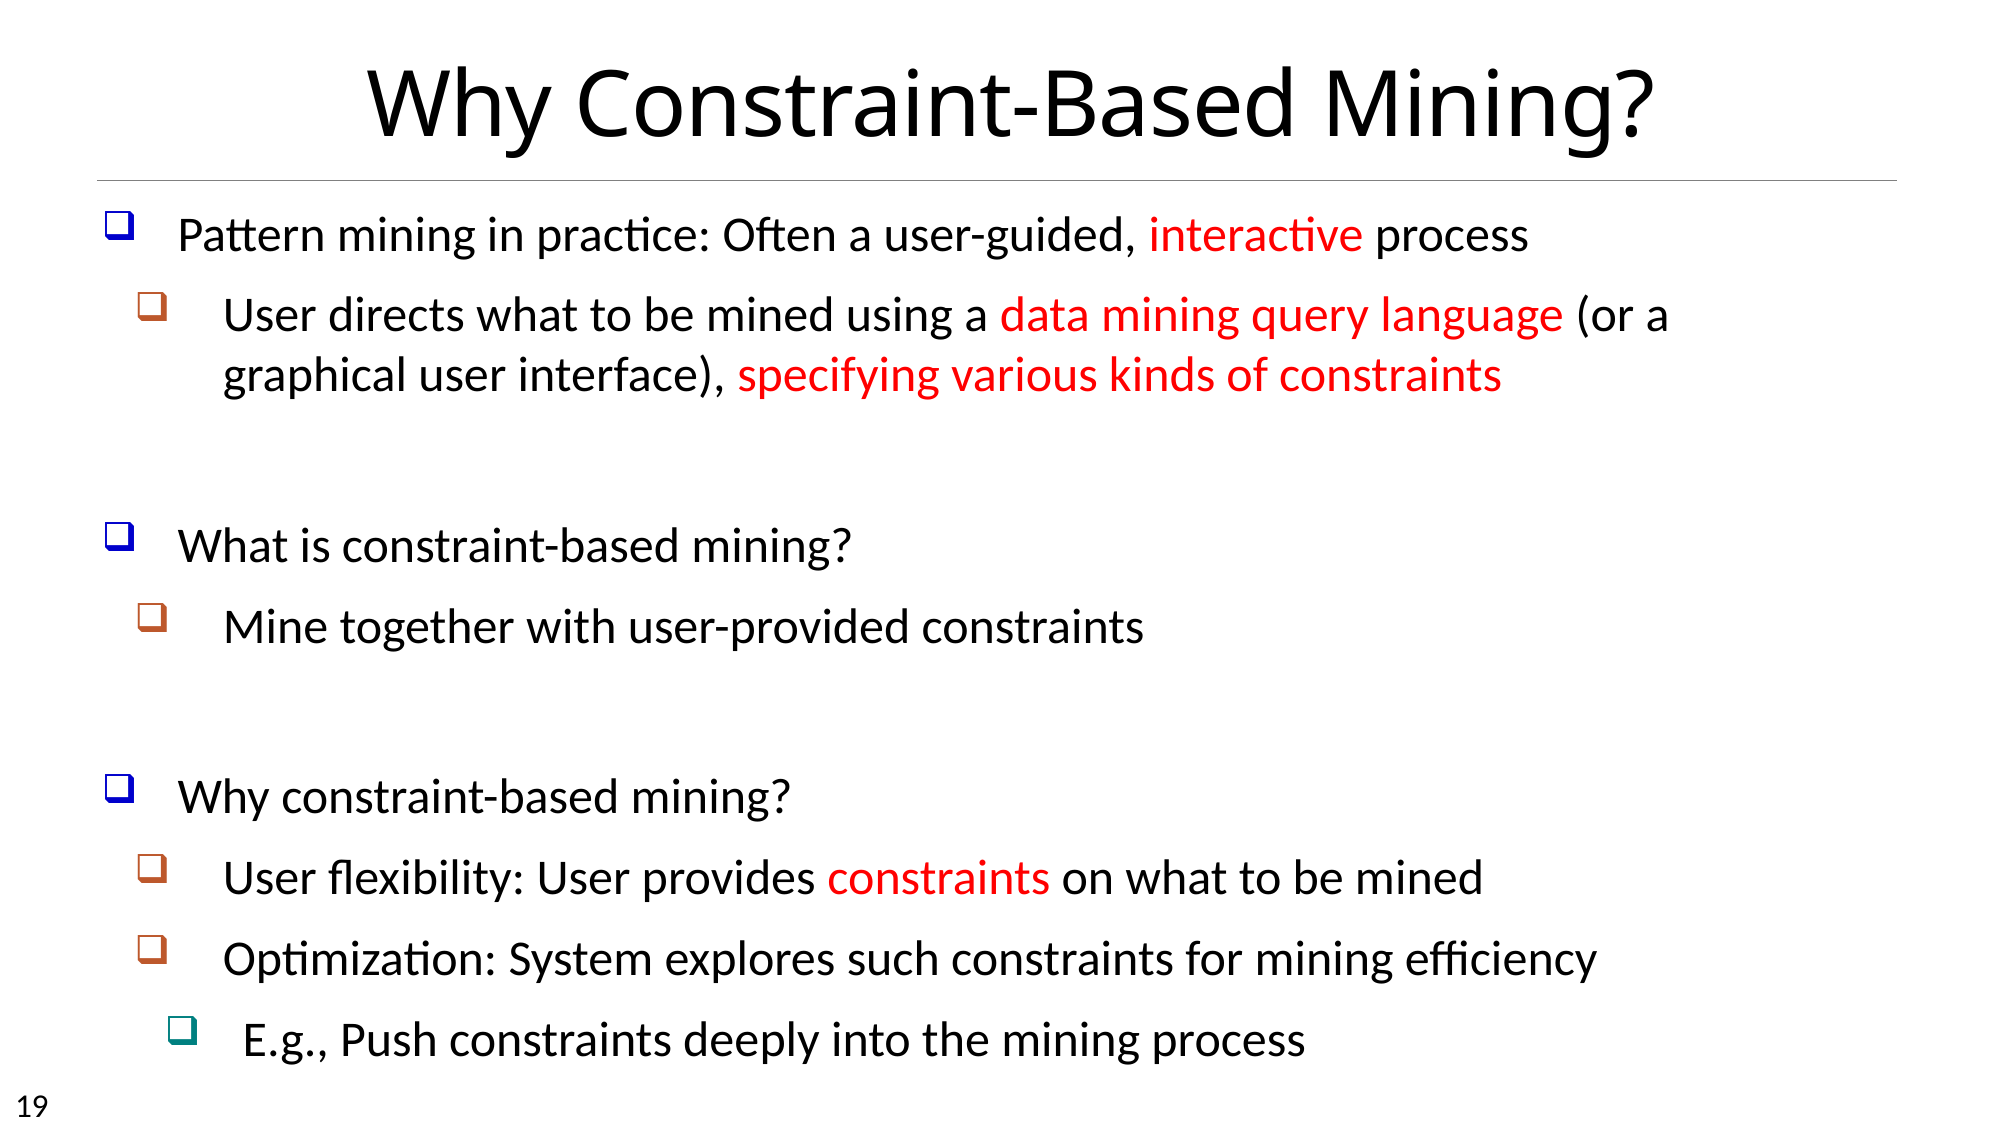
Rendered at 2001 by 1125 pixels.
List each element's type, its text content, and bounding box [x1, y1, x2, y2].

title Why Constraint-Based Mining? [66, 50, 1955, 163]
list Pattern mining in practice: Often a user-guided, interactive process User directs what to be mined using a data mining query language (or a graphical user interface), specifying various kinds of constraints What is constraint-based mining? Mine together with user-provided constraints Why constraint-based mining? User flexibility: User provides constraints on what to be mined Optimization: System explores such constraints for mining efficiency E.g., Push constraints deeply into the mining process [86, 193, 1792, 1100]
